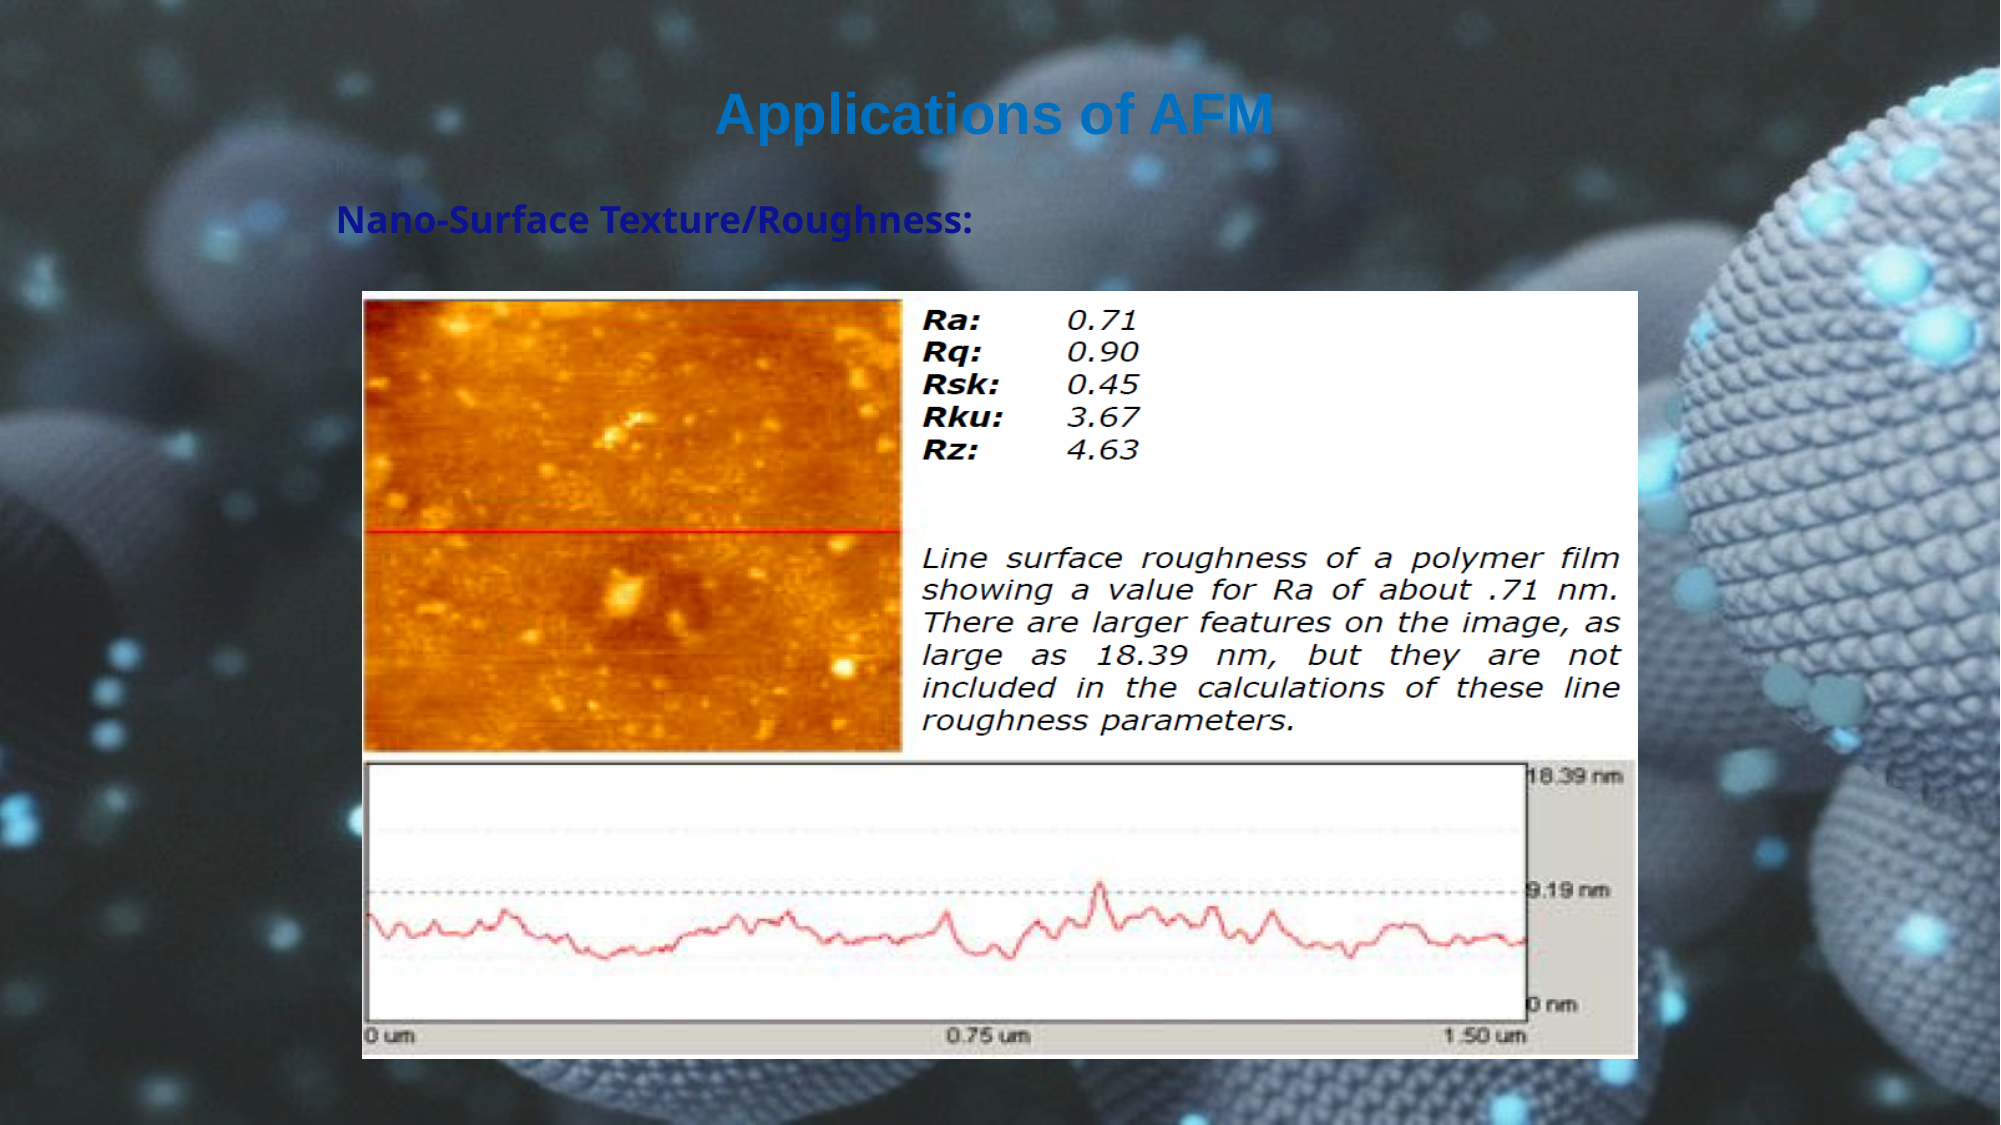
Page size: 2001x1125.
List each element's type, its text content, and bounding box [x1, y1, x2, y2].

picture [362, 291, 1638, 1059]
text_box Nano-Surface Texture/Roughness: [320, 188, 1101, 249]
text_box Applications of AFM [497, 70, 1492, 152]
